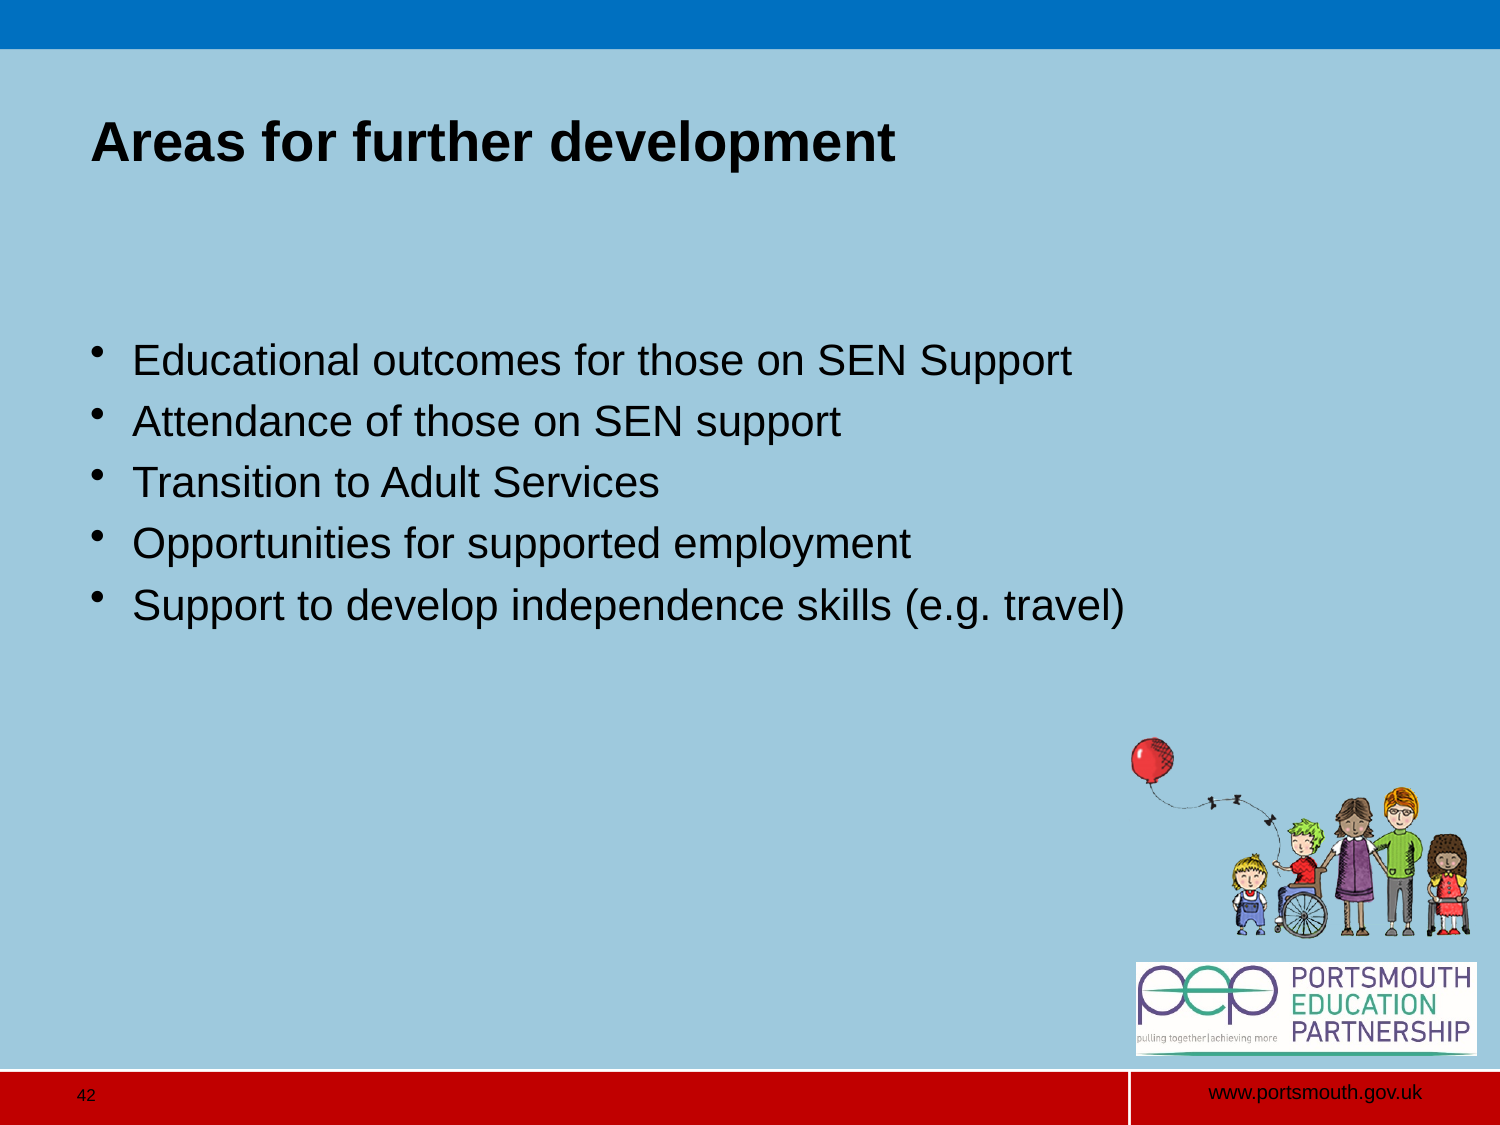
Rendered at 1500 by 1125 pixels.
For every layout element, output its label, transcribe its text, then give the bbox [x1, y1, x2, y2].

picture [1136, 962, 1477, 1056]
slide_number 42 [76, 1072, 427, 1125]
picture [1128, 735, 1477, 946]
title Areas for further development [75, 45, 1425, 233]
list Educational outcomes for those on SEN Support Attendance of those on SEN support Transition to Adult Services Opportunities for supported employment Support to develop independence skills (e.g. travel) [75, 262, 1425, 1005]
